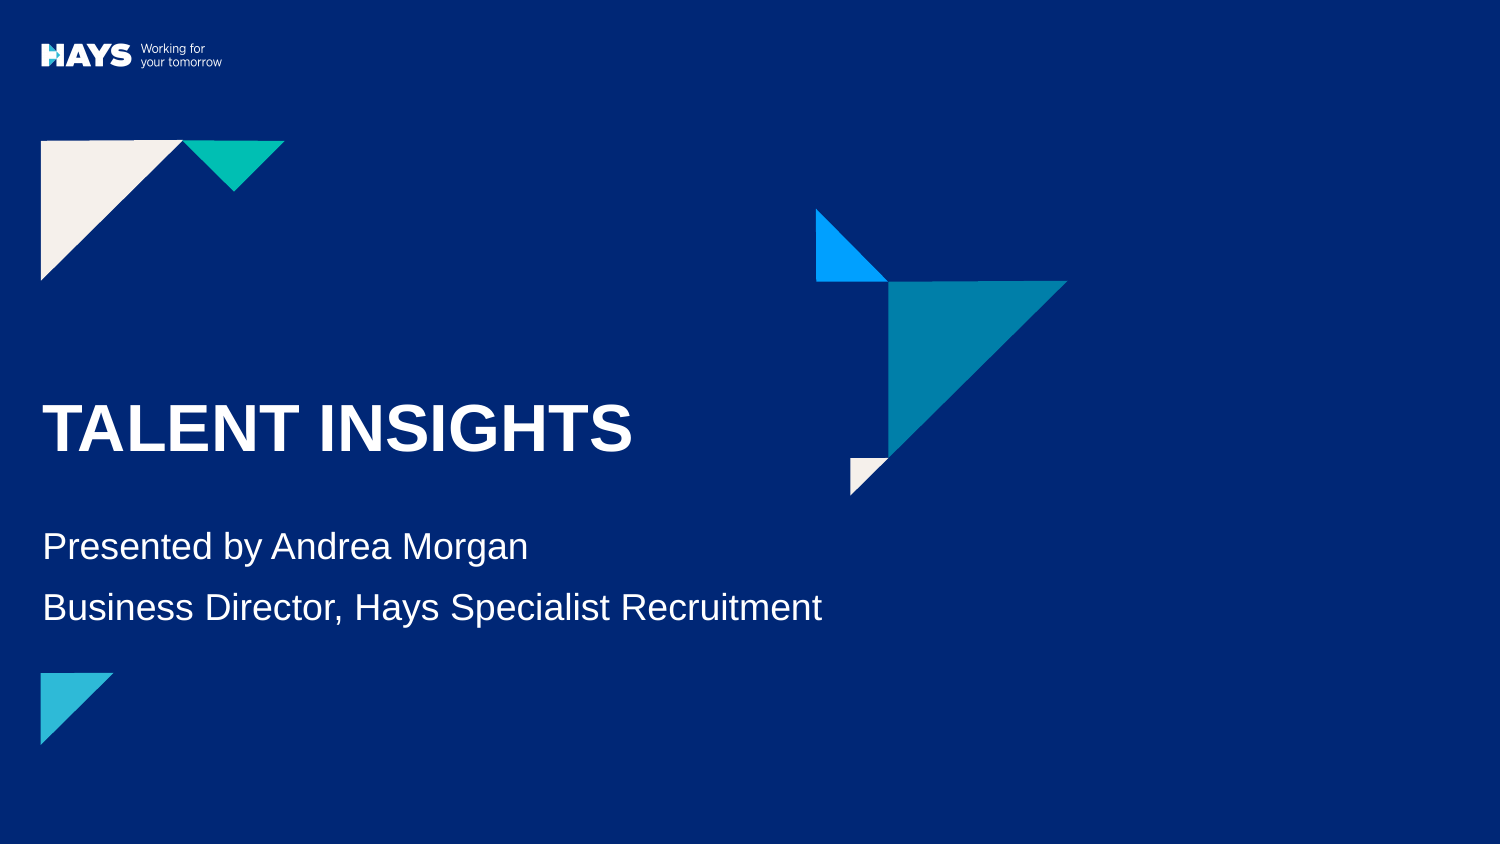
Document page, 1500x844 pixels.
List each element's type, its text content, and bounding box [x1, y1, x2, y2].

list Presented by Andrea Morgan Business Director, Hays Specialist Recruitment [42, 522, 871, 653]
picture [19, 21, 244, 89]
title TALENT INSIGHTS [42, 113, 871, 465]
